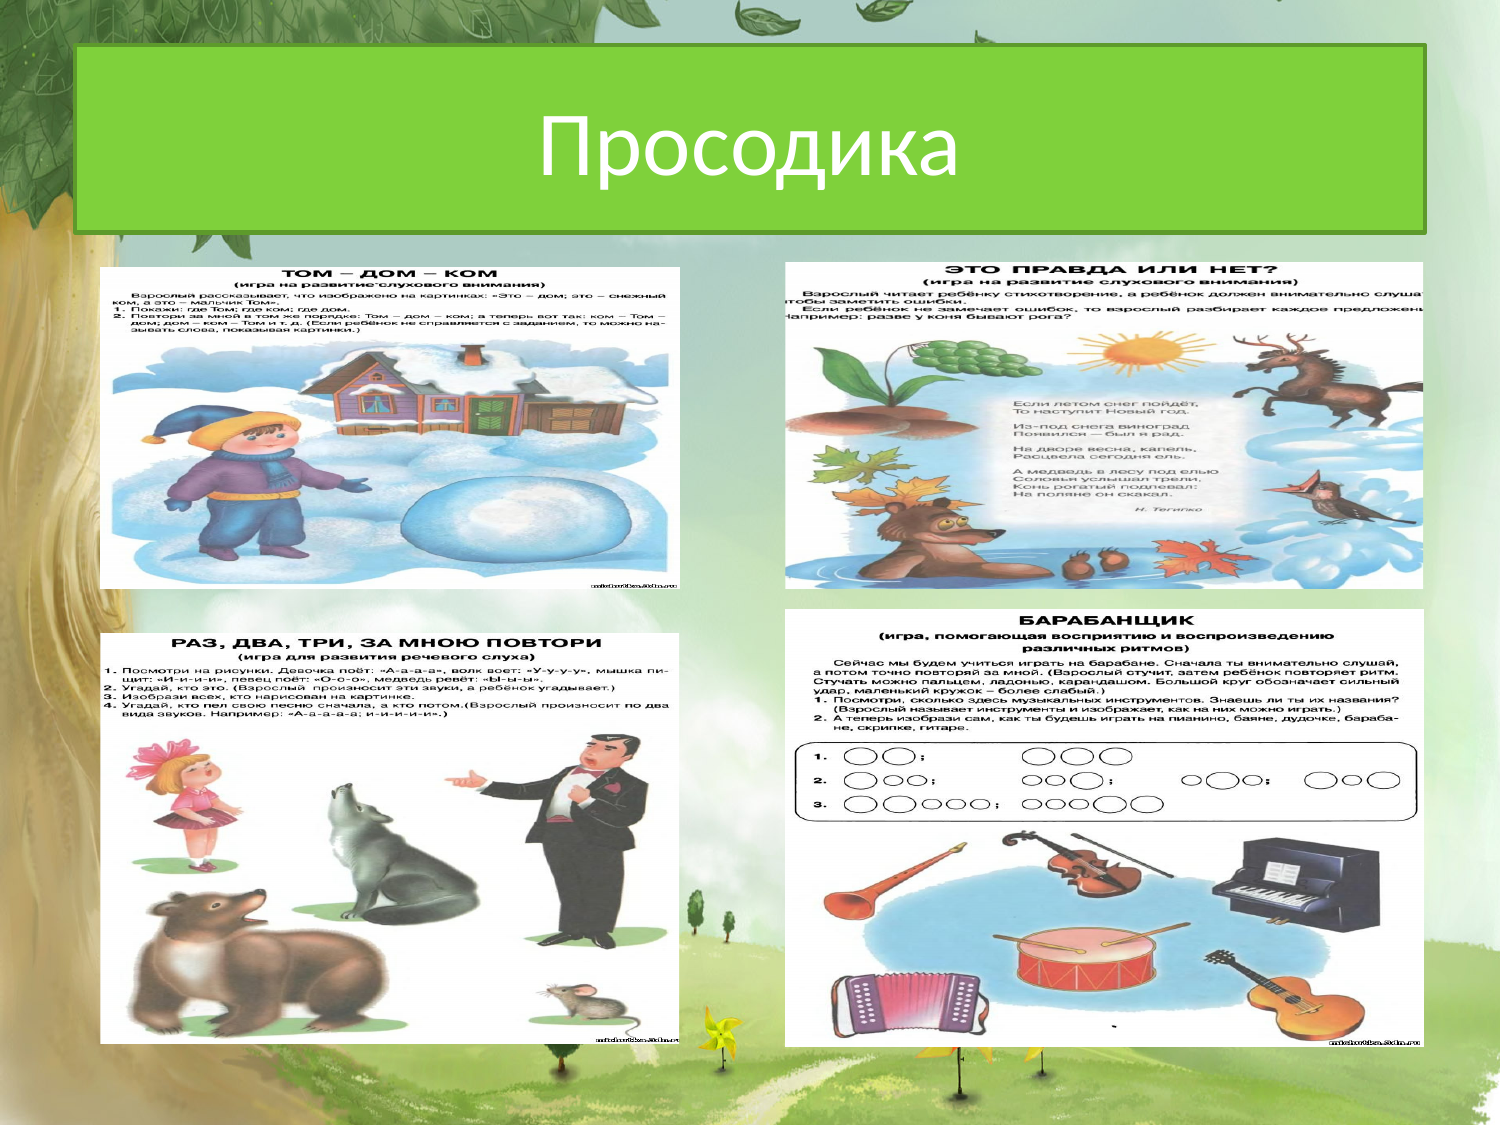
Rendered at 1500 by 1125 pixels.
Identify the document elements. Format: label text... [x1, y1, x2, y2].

title Просодика [73, 43, 1427, 235]
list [785, 262, 1424, 589]
picture [0, 0, 1500, 1125]
